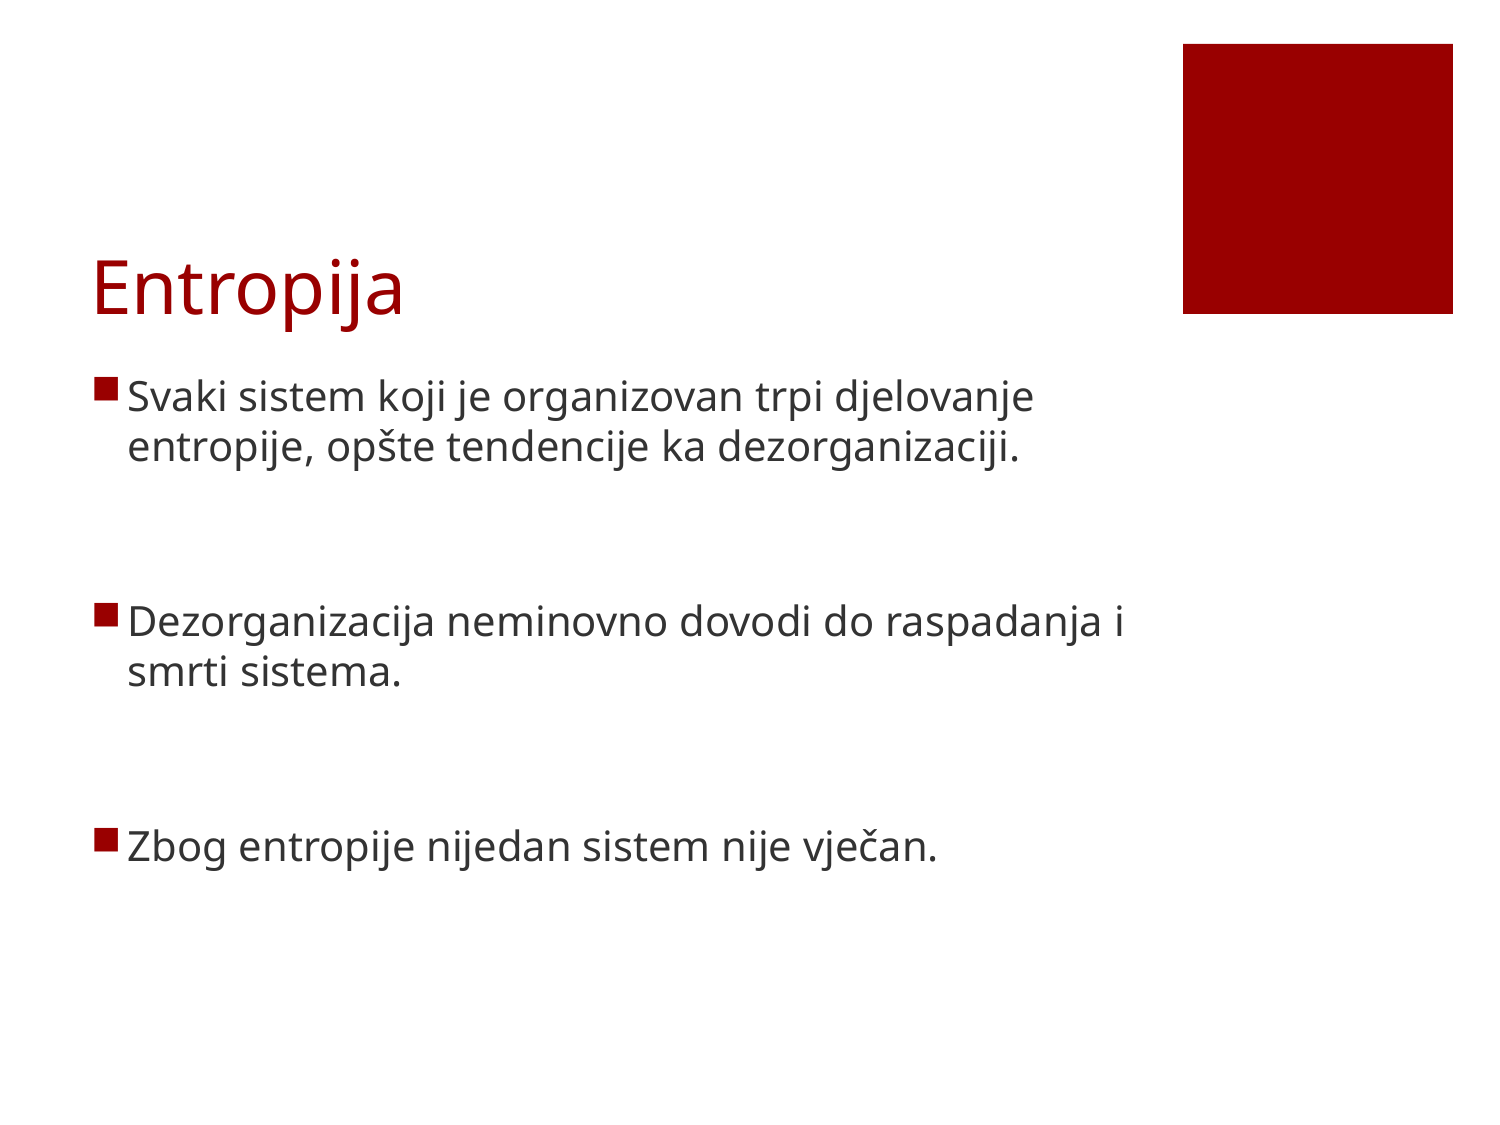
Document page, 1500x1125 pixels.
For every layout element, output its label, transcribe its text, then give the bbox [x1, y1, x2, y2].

list Svaki sistem koji je organizovan trpi djelovanje entropije, opšte tendencije ka dezorganizaciji. Dezorganizacija neminovno dovodi do raspadanja i smrti sistema. Zbog entropije nijedan sistem nije vječan. [75, 362, 1143, 1005]
title Entropija [75, 149, 1143, 338]
